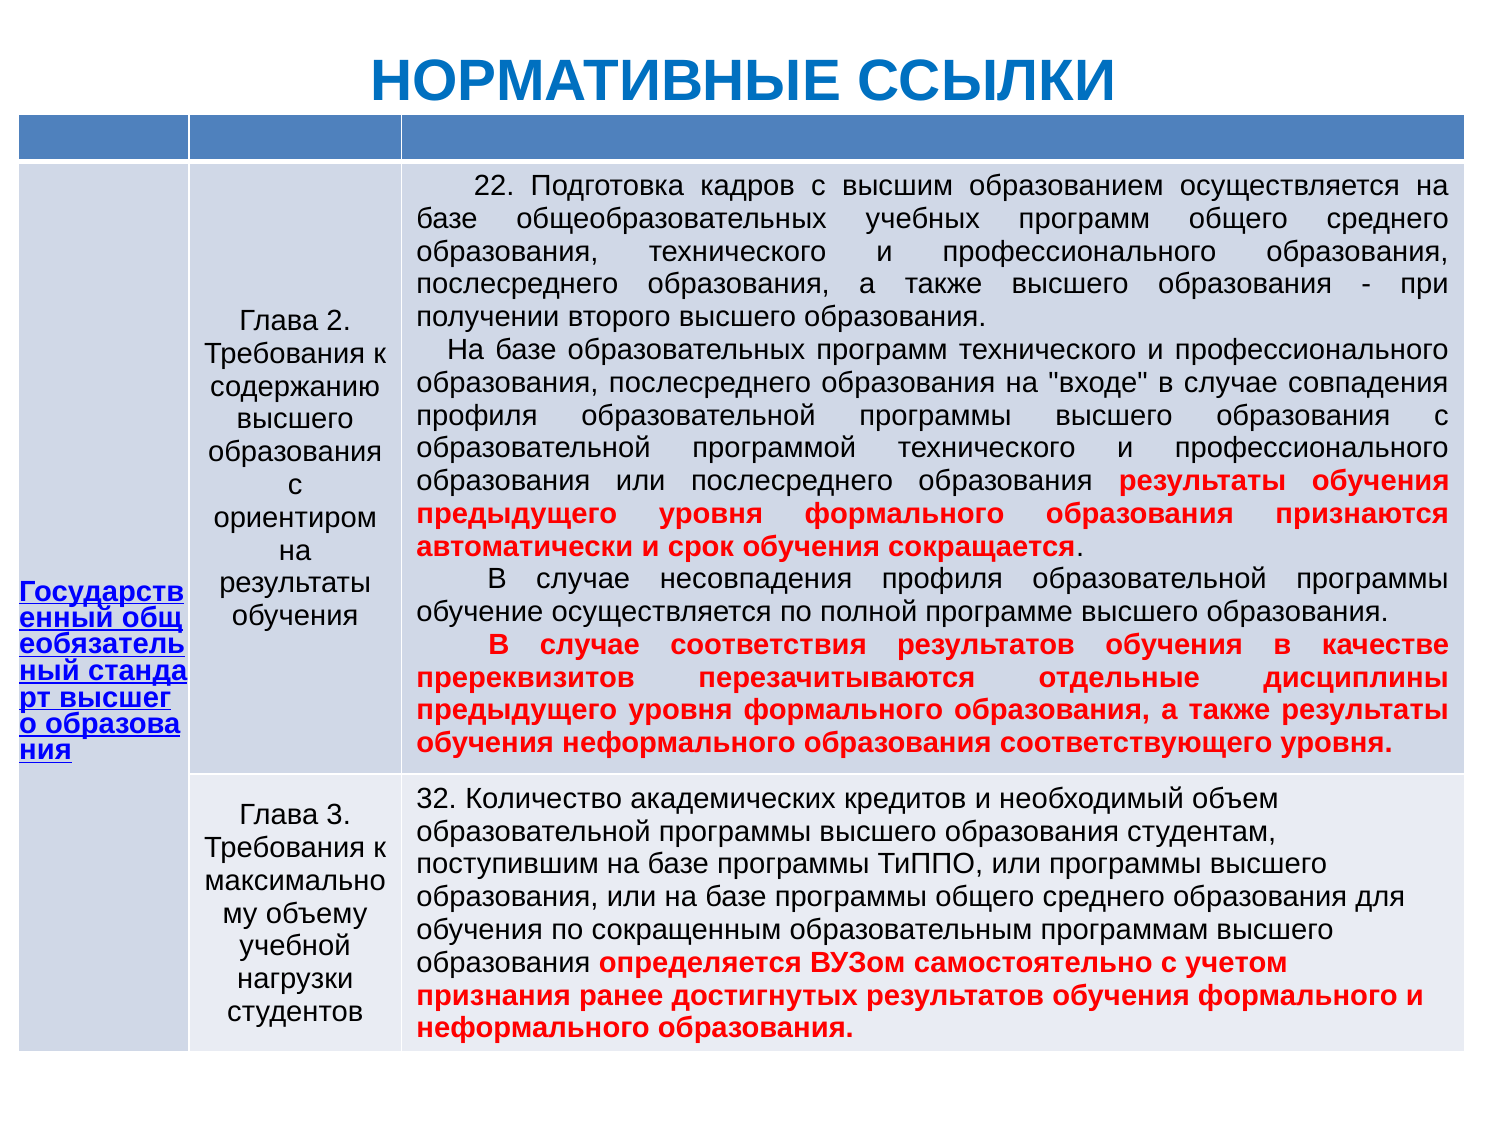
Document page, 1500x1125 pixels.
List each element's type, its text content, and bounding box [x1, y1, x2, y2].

table_header [190, 135, 401, 159]
title НОРМАТИВНЫЕ ССЫЛКИ [76, 19, 1427, 135]
table_cell 22. Подготовка кадров с высшим образованием осуществляется на базе общеобразовательных учебных программ общего среднего образования, технического и профессионального образования, послесреднего образования, а также высшего образования - при получении второго высшего образования. На базе образовательных программ технического и профессионального образования, послесреднего образования на "входе" в случае совпадения профиля образовательной программы высшего образования с образовательной программой технического и профессионального образования или послесреднего образования результаты обучения предыдущего уровня формального образования признаются автоматически и срок обучения сокращается. В случае несовпадения профиля образовательной программы обучение осуществляется по полной программе высшего образования. В случае соответствия результатов обучения в качестве пререквизитов перезачитываются отдельные дисциплины предыдущего уровня формального образования, а также результаты обучения неформального образования соответствующего уровня. [402, 164, 1464, 773]
table_cell Глава 2. Требования к содержанию высшего образования с ориентиром на результаты обучения [190, 164, 401, 773]
table_header [402, 115, 1464, 159]
table_cell Глава 3. Требования к максимальному объему учебной нагрузки студентов [190, 775, 401, 1051]
table_cell Государственный общеобязательный стандарт высшего образования [19, 164, 188, 1051]
table_cell 32. Количество академических кредитов и необходимый объем образовательной программы высшего образования студентам, поступившим на базе программы ТиППО, или программы высшего образования, или на базе программы общего среднего образования для обучения по сокращенным образовательным программам высшего образования определяется ВУЗом самостоятельно с учетом признания ранее достигнутых результатов обучения формального и неформального образования. [402, 775, 1464, 1051]
table_header [19, 115, 188, 159]
